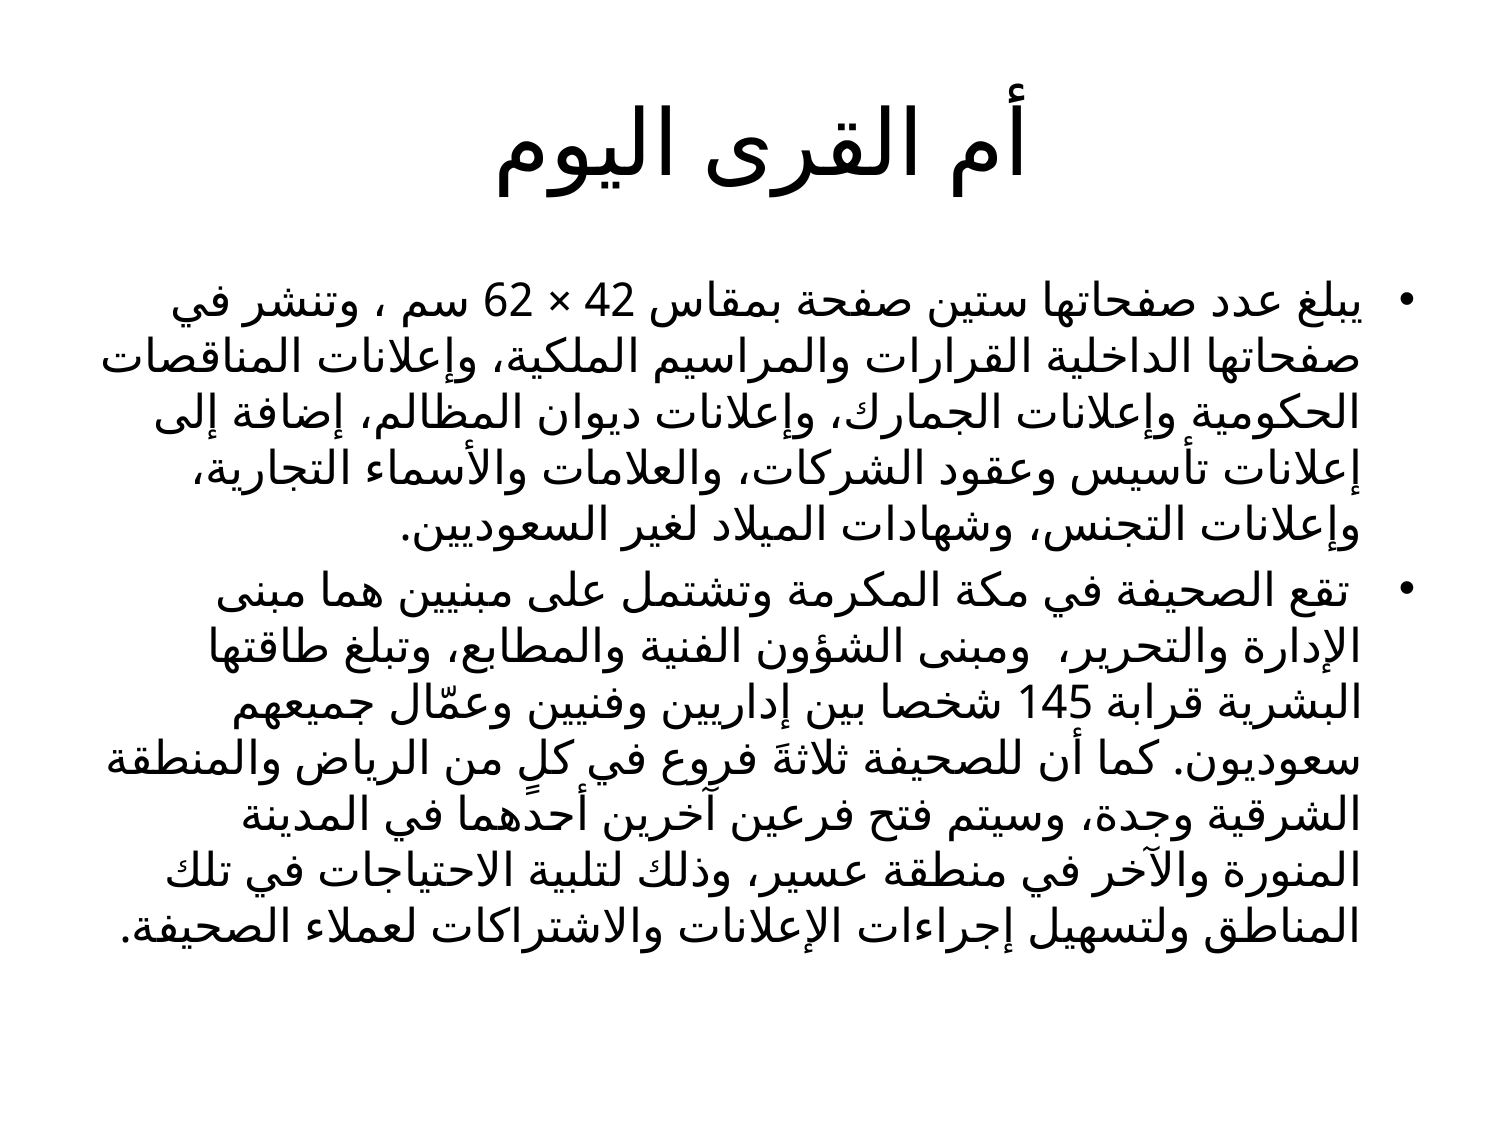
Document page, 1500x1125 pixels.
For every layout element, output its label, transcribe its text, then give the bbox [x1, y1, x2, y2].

list يبلغ عدد صفحاتها ستين صفحة بمقاس 42 × 62 سم ، وتنشر في صفحاتها الداخلية القرارات والمراسيم الملكية، وإعلانات المناقصات الحكومية وإعلانات الجمارك، وإعلانات ديوان المظالم، إضافة إلى إعلانات تأسيس وعقود الشركات، والعلامات والأسماء التجارية، وإعلانات التجنس، وشهادات الميلاد لغير السعوديين. تقع الصحيفة في مكة المكرمة وتشتمل على مبنيين هما مبنى الإدارة والتحرير، ومبنى الشؤون الفنية والمطابع، وتبلغ طاقتها البشرية قرابة 145 شخصا بين إداريين وفنيين وعمّال جميعهم سعوديون. كما أن للصحيفة ثلاثةَ فروع في كلٍ من الرياض والمنطقة الشرقية وجدة، وسيتم فتح فرعين آخرين أحدهما في المدينة المنورة والآخر في منطقة عسير، وذلك لتلبية الاحتياجات في تلك المناطق ولتسهيل إجراءات الإعلانات والاشتراكات لعملاء الصحيفة. [75, 262, 1425, 1005]
title أم القرى اليوم [75, 45, 1425, 233]
